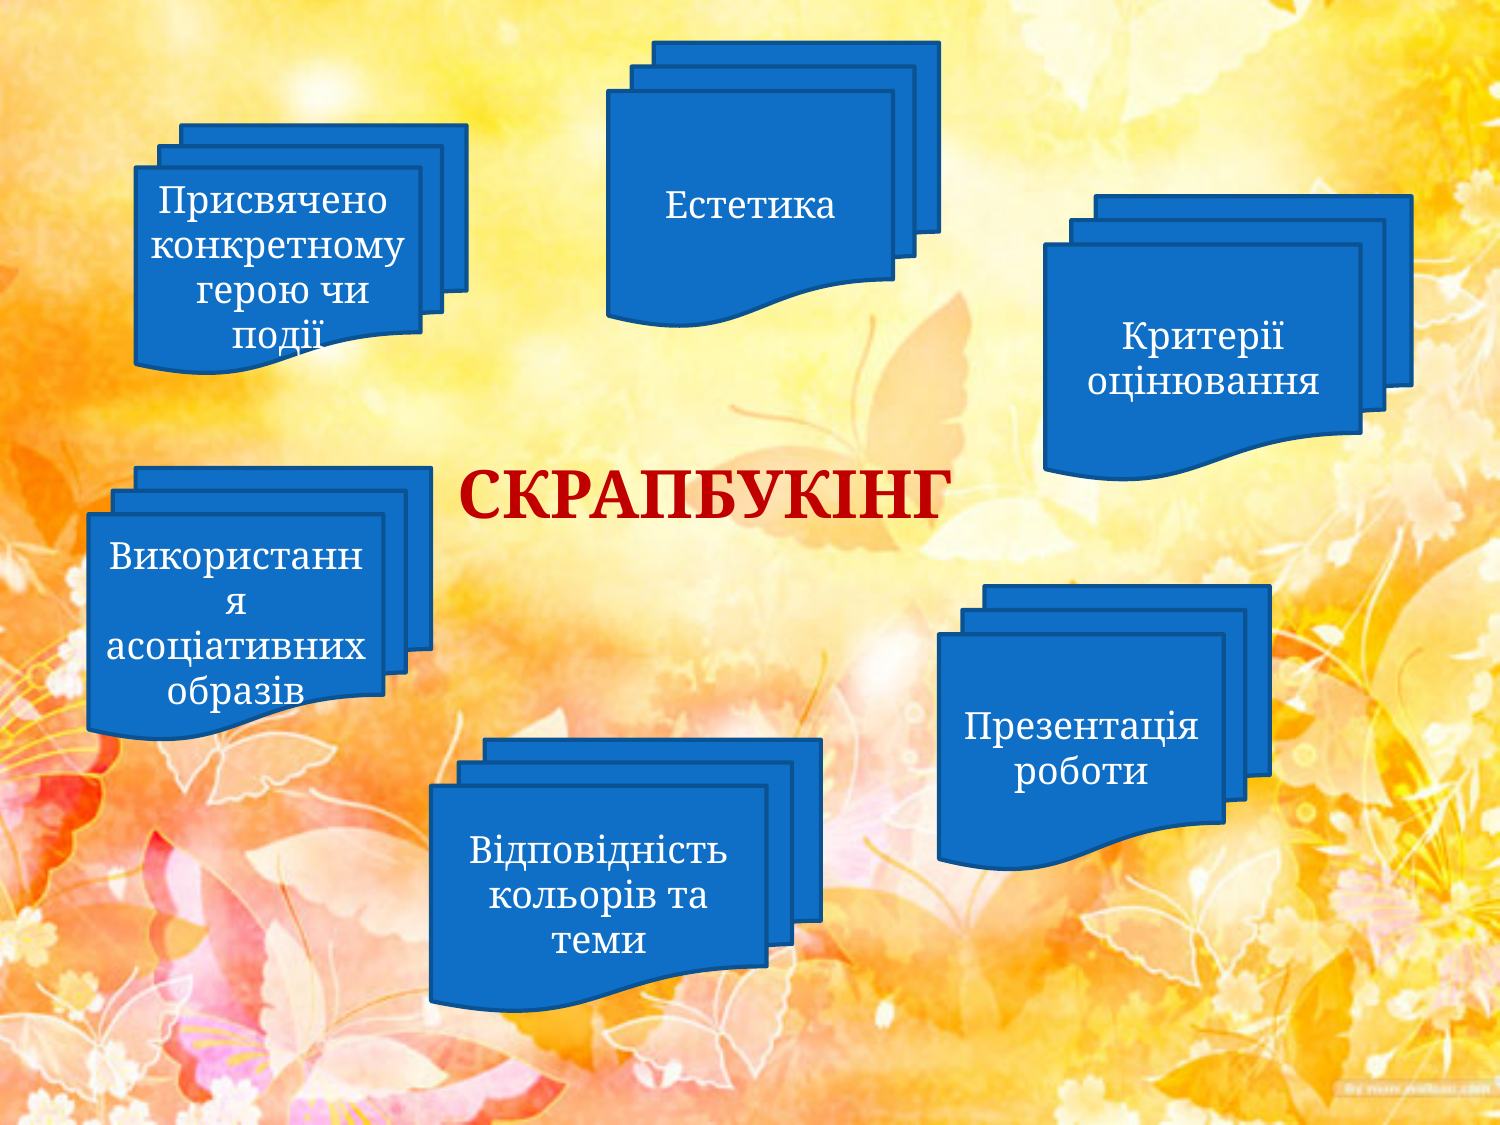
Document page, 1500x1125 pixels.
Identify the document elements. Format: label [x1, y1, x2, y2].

list [0, 0, 1500, 1125]
